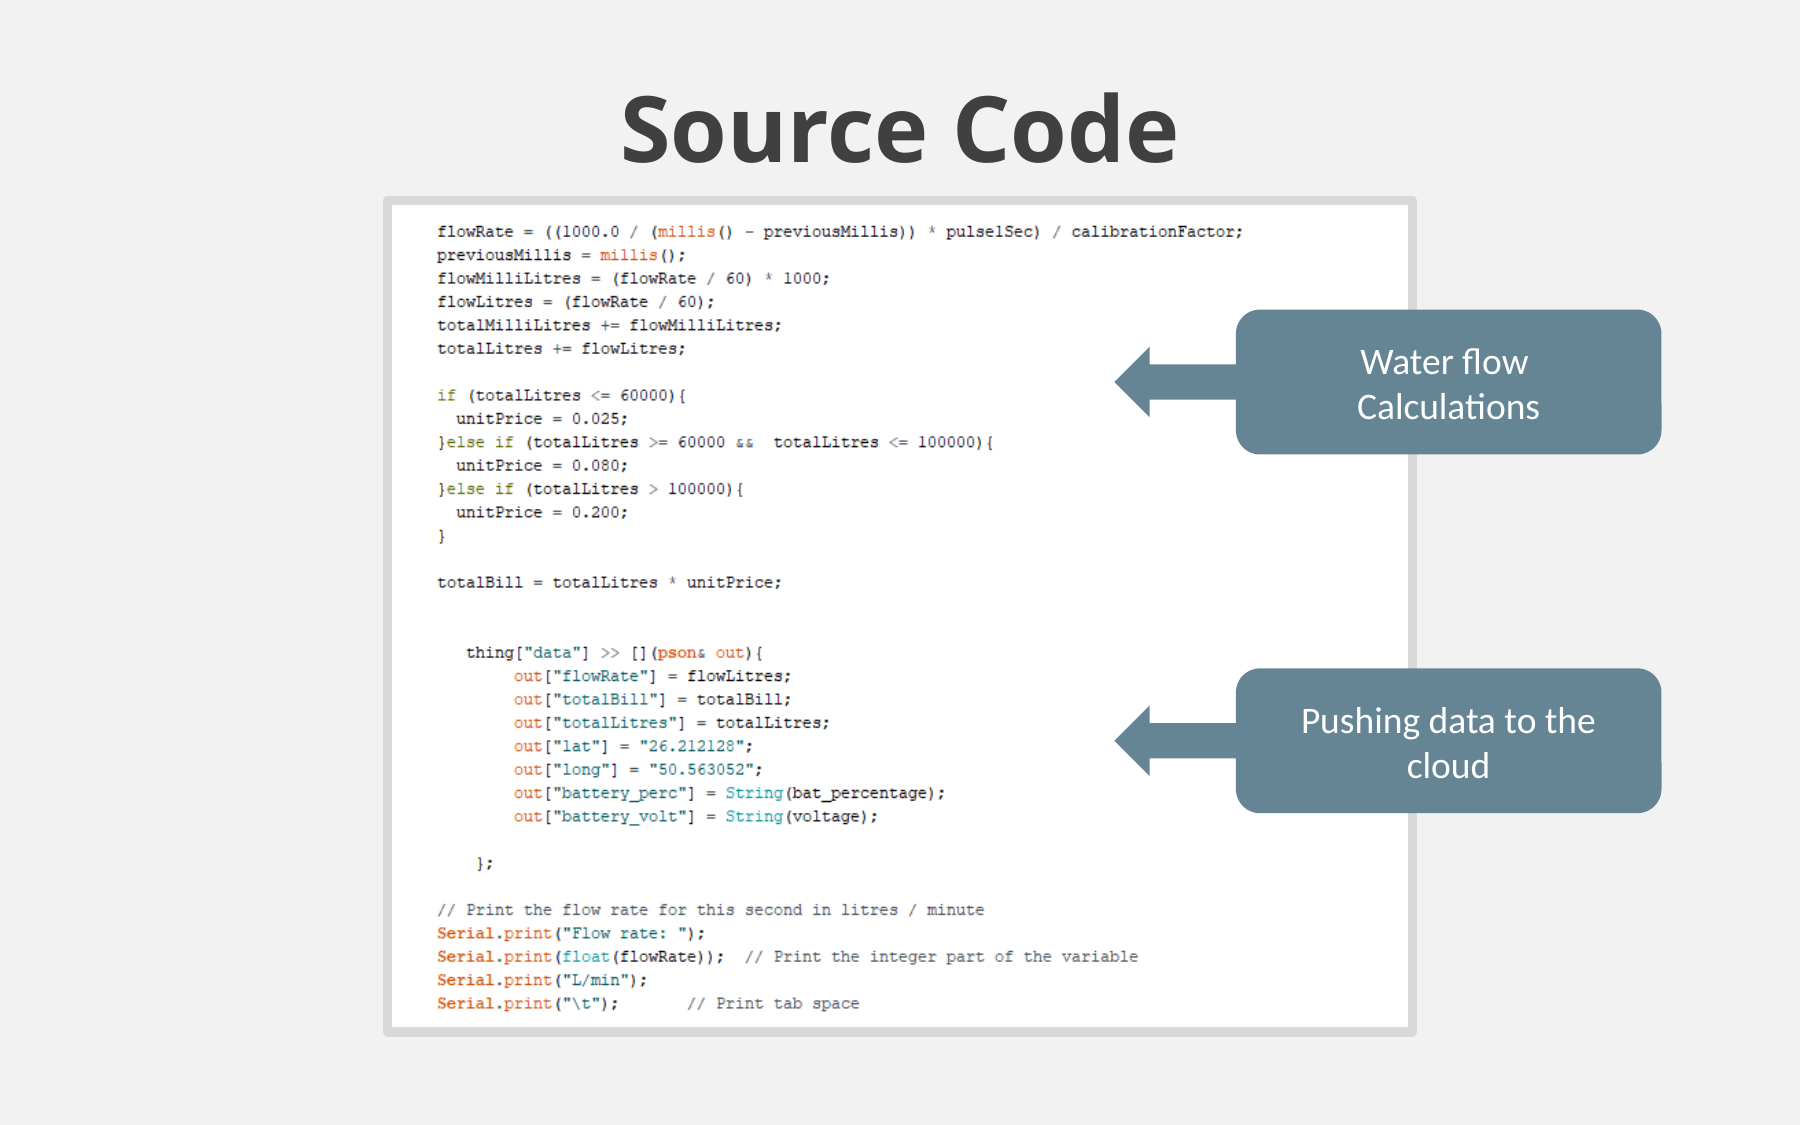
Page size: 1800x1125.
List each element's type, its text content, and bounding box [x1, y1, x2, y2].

text_box Source Code [37, 59, 1763, 205]
picture [392, 204, 1408, 1028]
text_box Pushing data to the cloud [1408, 667, 1663, 815]
text_box Water flow Calculations [1408, 308, 1663, 456]
